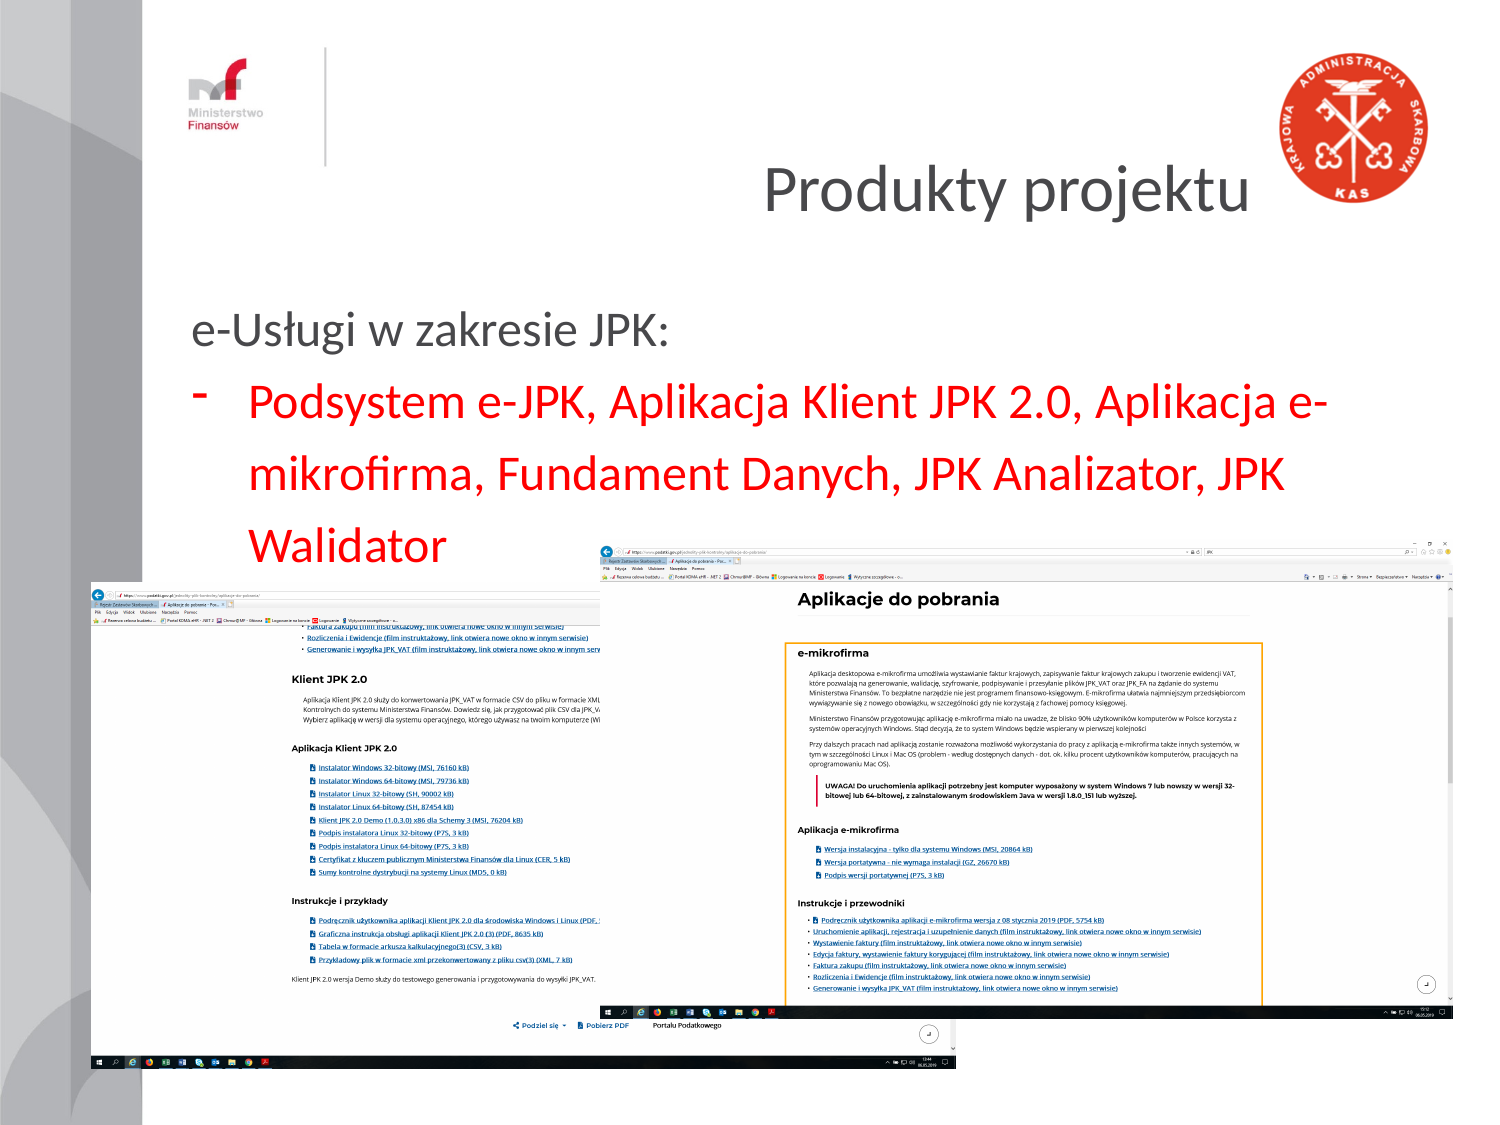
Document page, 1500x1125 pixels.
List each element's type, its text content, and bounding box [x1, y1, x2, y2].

text_box Produkty projektu [748, 97, 1278, 232]
text_box e-Usługi w zakresie JPK: Podsystem e-JPK, Aplikacja Klient JPK 2.0, Aplikacja e-mikrofirma, Fundament Danych, JPK Analizator, JPK Walidator [176, 276, 1410, 580]
picture [0, 0, 1500, 1125]
